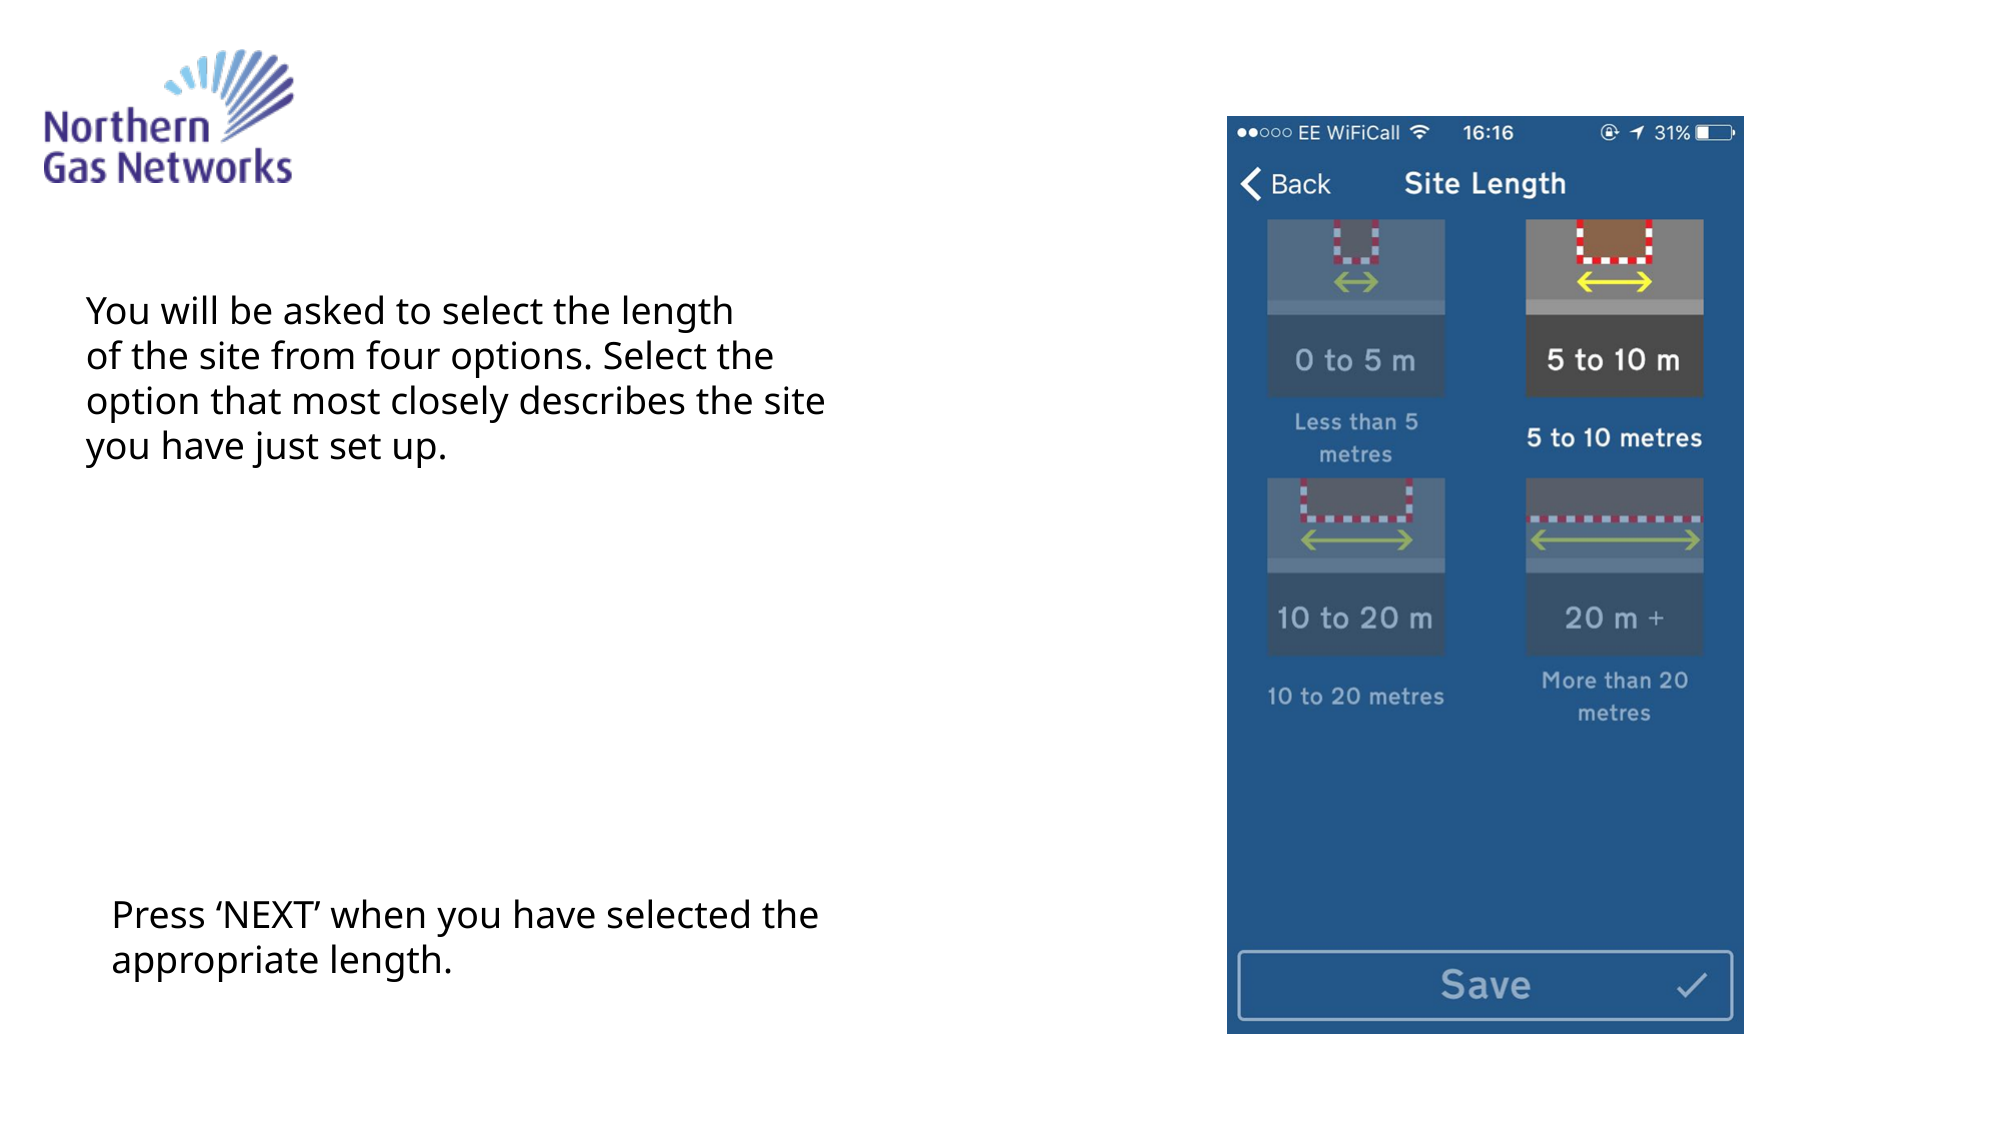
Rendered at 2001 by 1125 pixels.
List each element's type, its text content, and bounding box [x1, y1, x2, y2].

text_box You will be asked to select the length of the site from four options. Select the option that most closely describes the site you have just set up. [71, 280, 1072, 475]
picture [1227, 116, 1744, 1034]
picture [44, 49, 295, 183]
text_box Press ‘NEXT’ when you have selected the appropriate length. [96, 883, 1097, 989]
